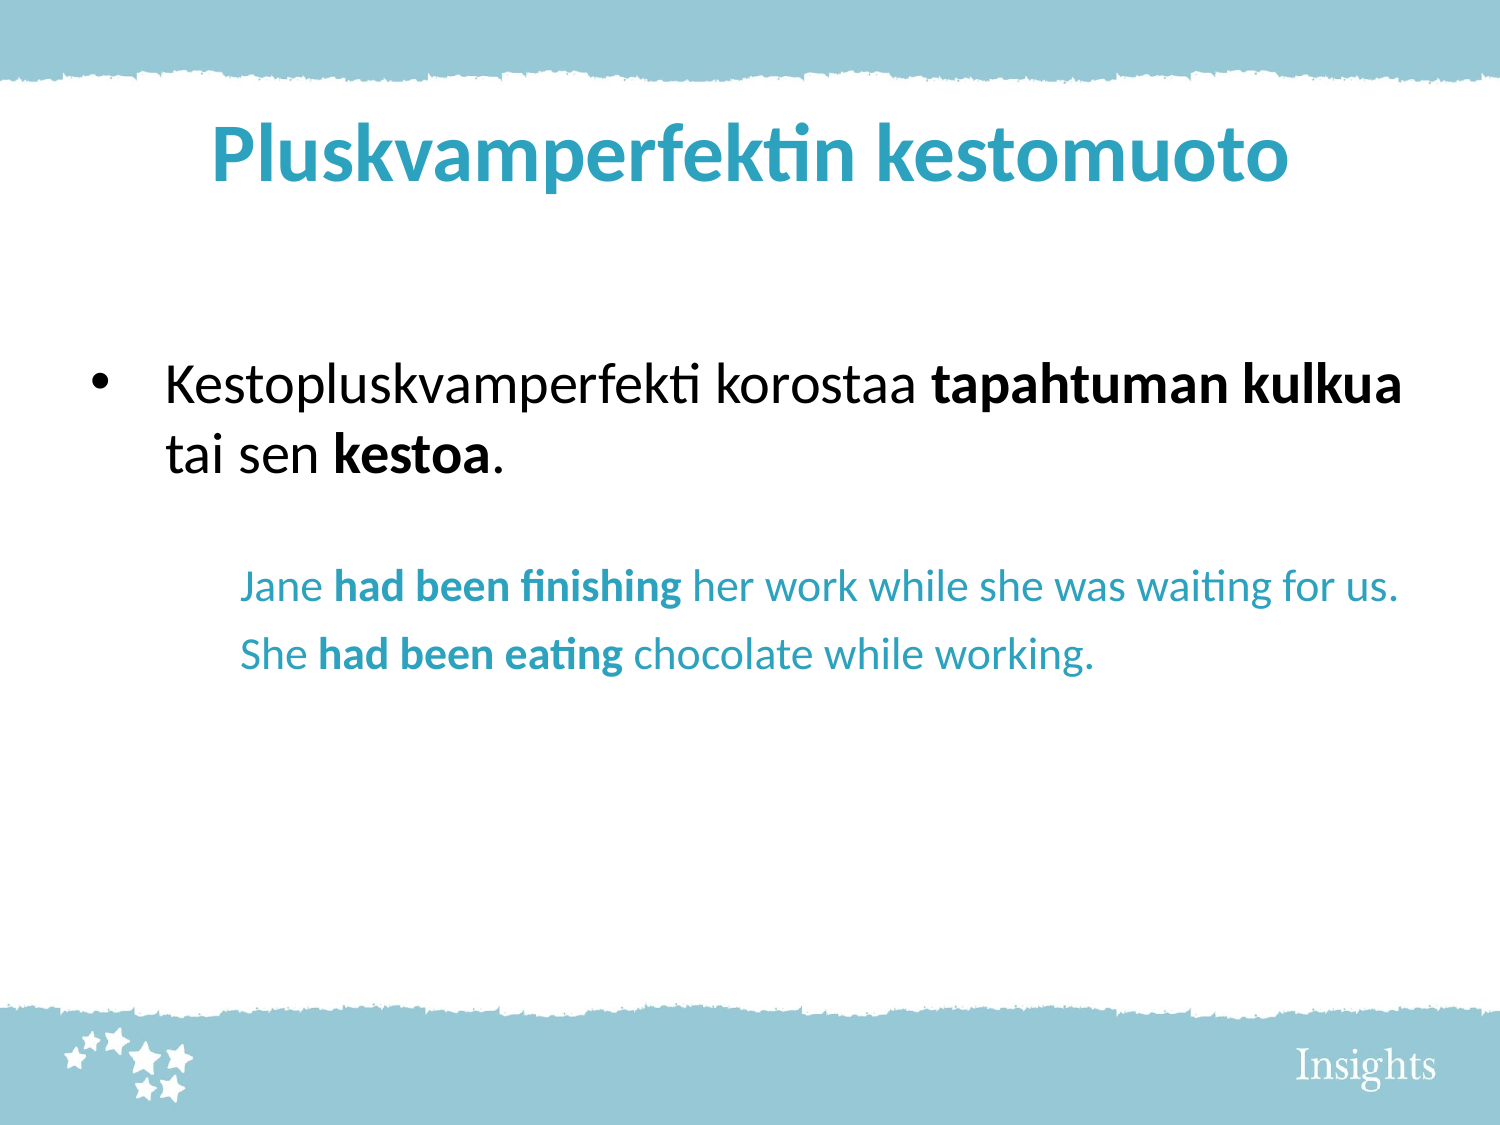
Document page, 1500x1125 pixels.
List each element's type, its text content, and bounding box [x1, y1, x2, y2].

list Kestopluskvamperfekti korostaa tapahtuman kulkua tai sen kestoa. Jane had been finishing her work while she was waiting for us. She had been eating chocolate while working. [75, 338, 1436, 976]
title Pluskvamperfektin kestomuoto [76, 54, 1427, 243]
picture [0, 0, 1500, 1125]
